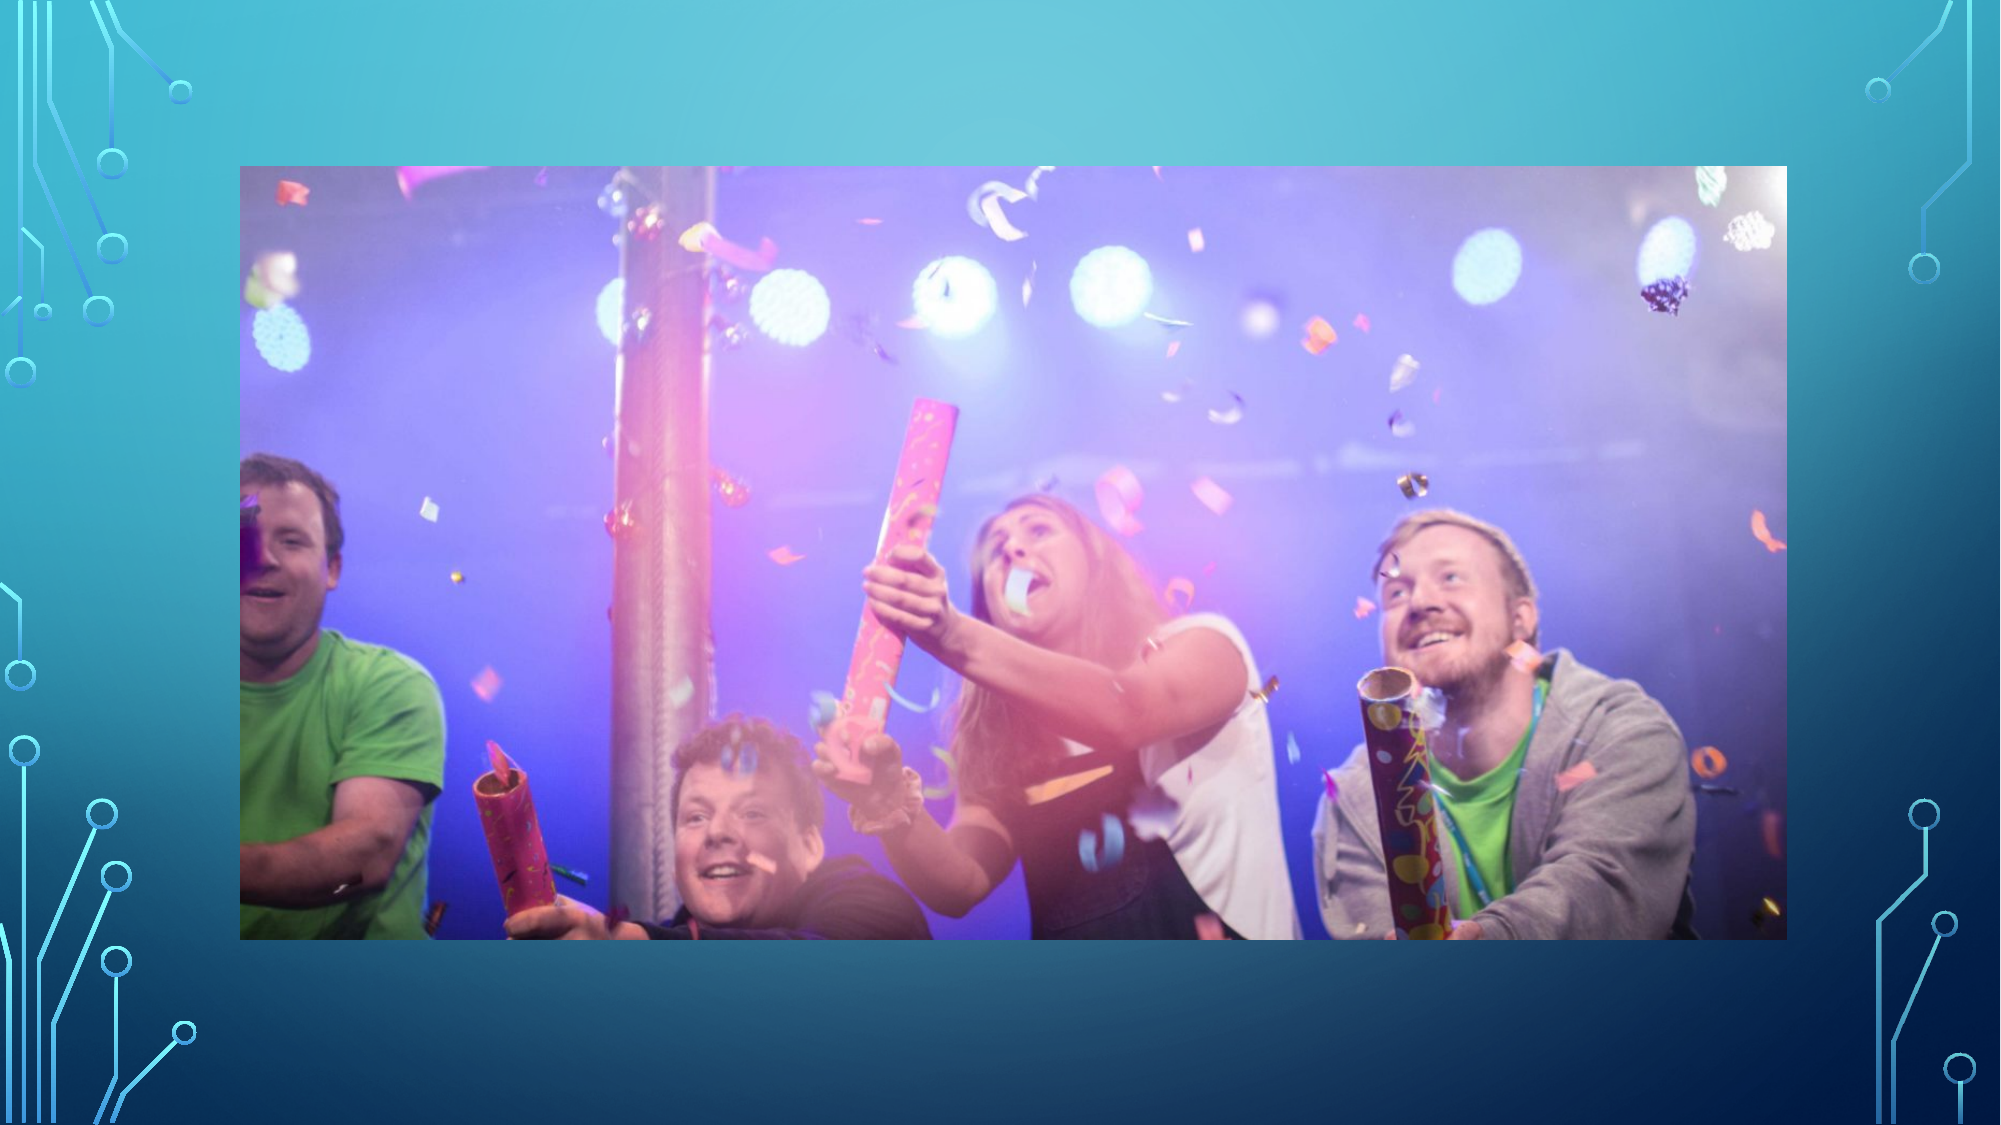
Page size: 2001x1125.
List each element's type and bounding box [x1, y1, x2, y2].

picture [240, 166, 1788, 941]
